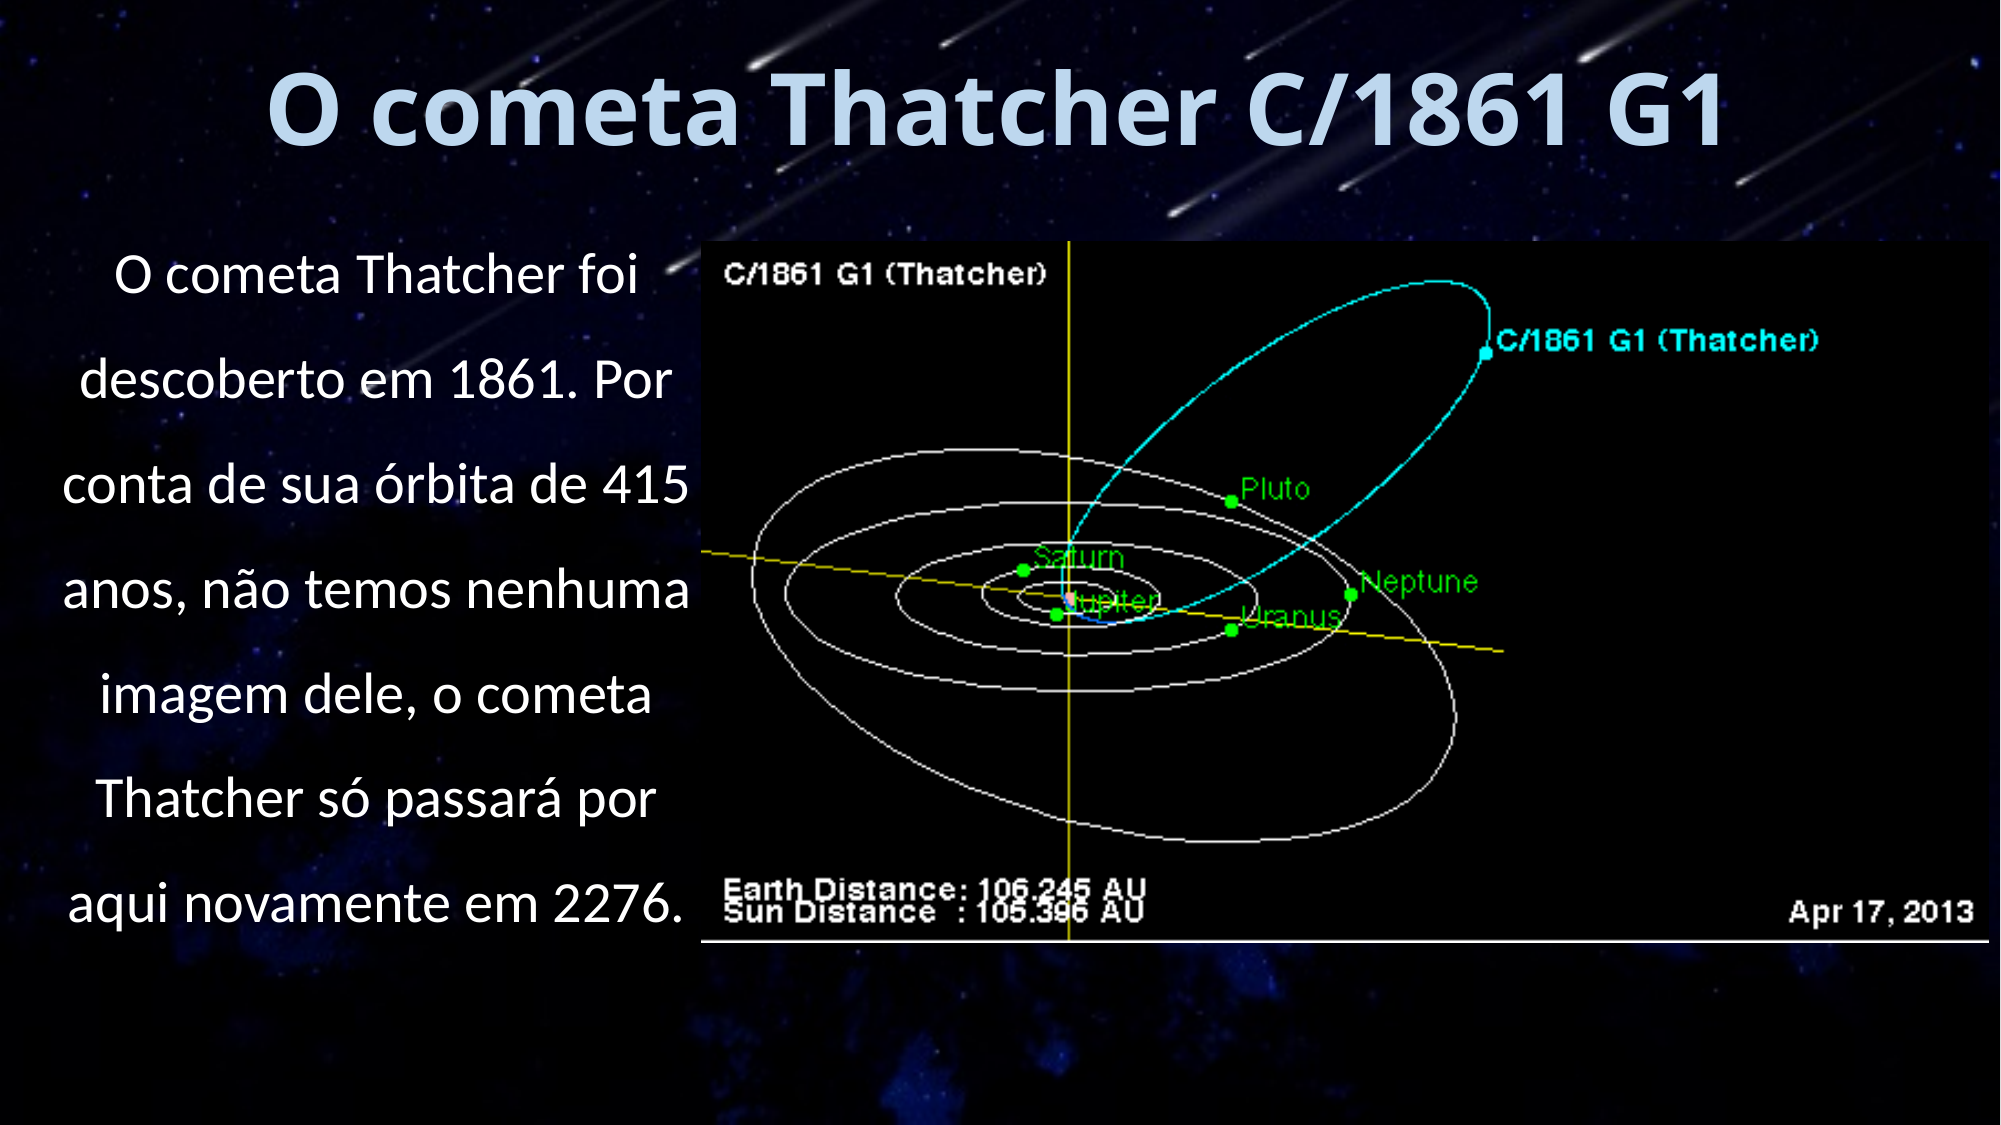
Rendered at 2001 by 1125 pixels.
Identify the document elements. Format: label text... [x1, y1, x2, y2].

title O cometa Thatcher C/1861 G1 [137, 4, 1863, 222]
list O cometa Thatcher foi descoberto em 1861. Por conta de sua órbita de 415 anos, não temos nenhuma imagem dele, o cometa Thatcher só passará por aqui novamente em 2276. [40, 193, 714, 1083]
picture [0, 0, 2001, 1125]
